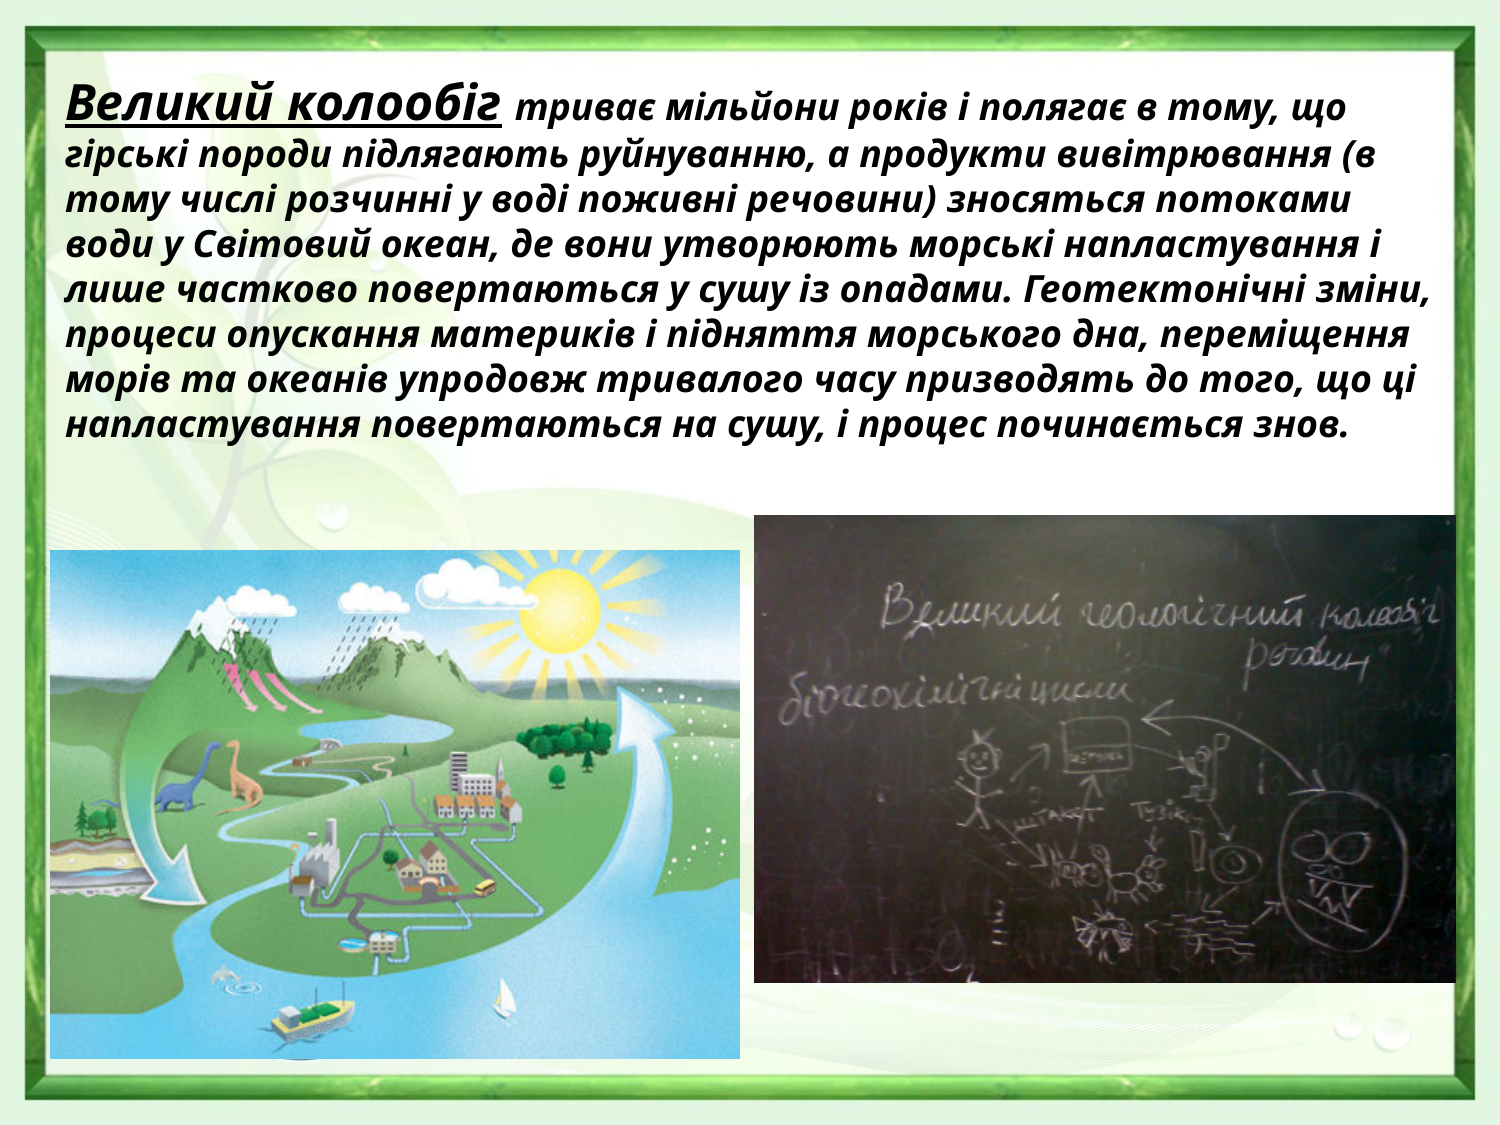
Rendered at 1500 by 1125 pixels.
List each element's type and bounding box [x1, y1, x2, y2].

list [0, 0, 1500, 1125]
picture [50, 549, 740, 1059]
picture [753, 514, 1456, 983]
